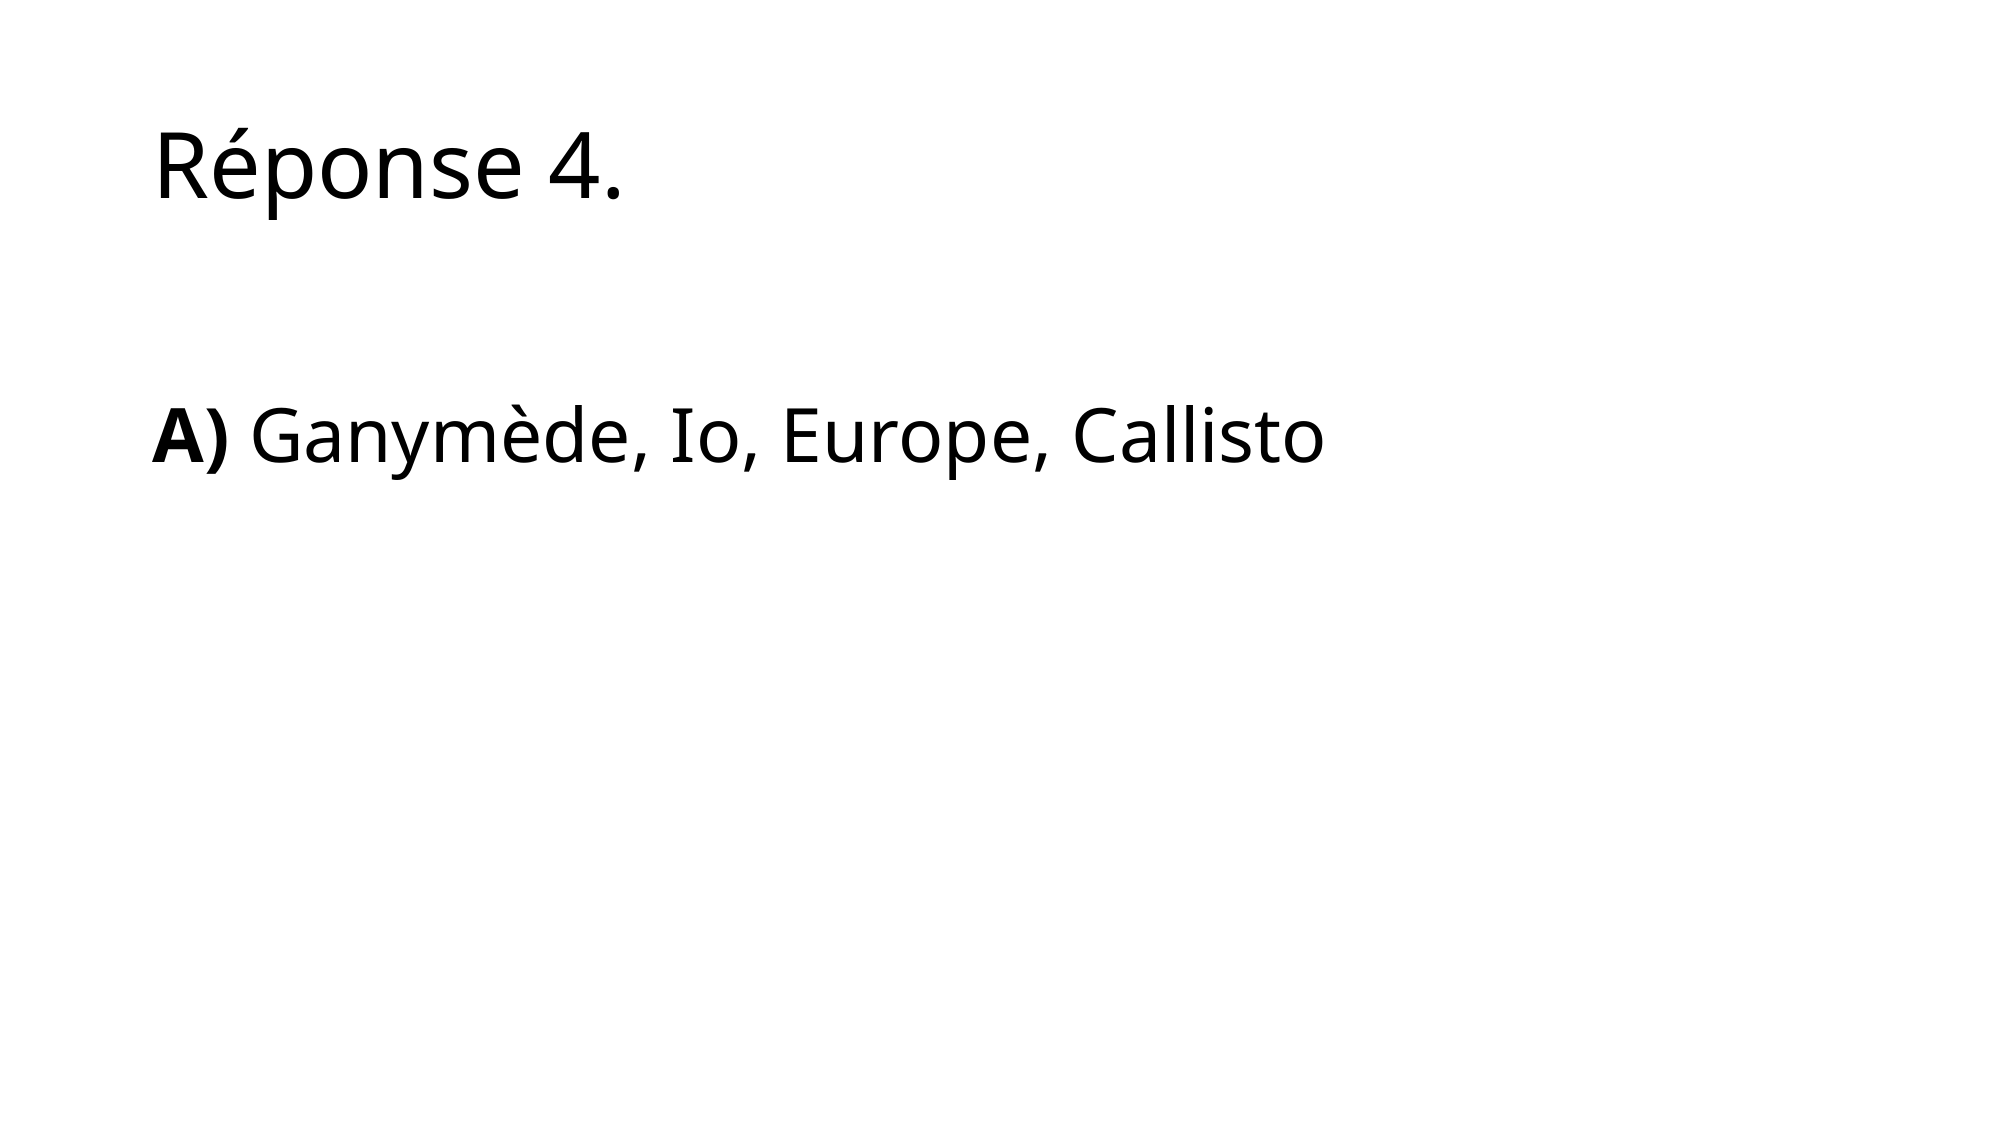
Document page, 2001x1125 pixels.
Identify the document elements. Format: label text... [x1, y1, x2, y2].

title Réponse 4. [137, 59, 1863, 278]
list A) Ganymède, Io, Europe, Callisto [137, 299, 1863, 1014]
